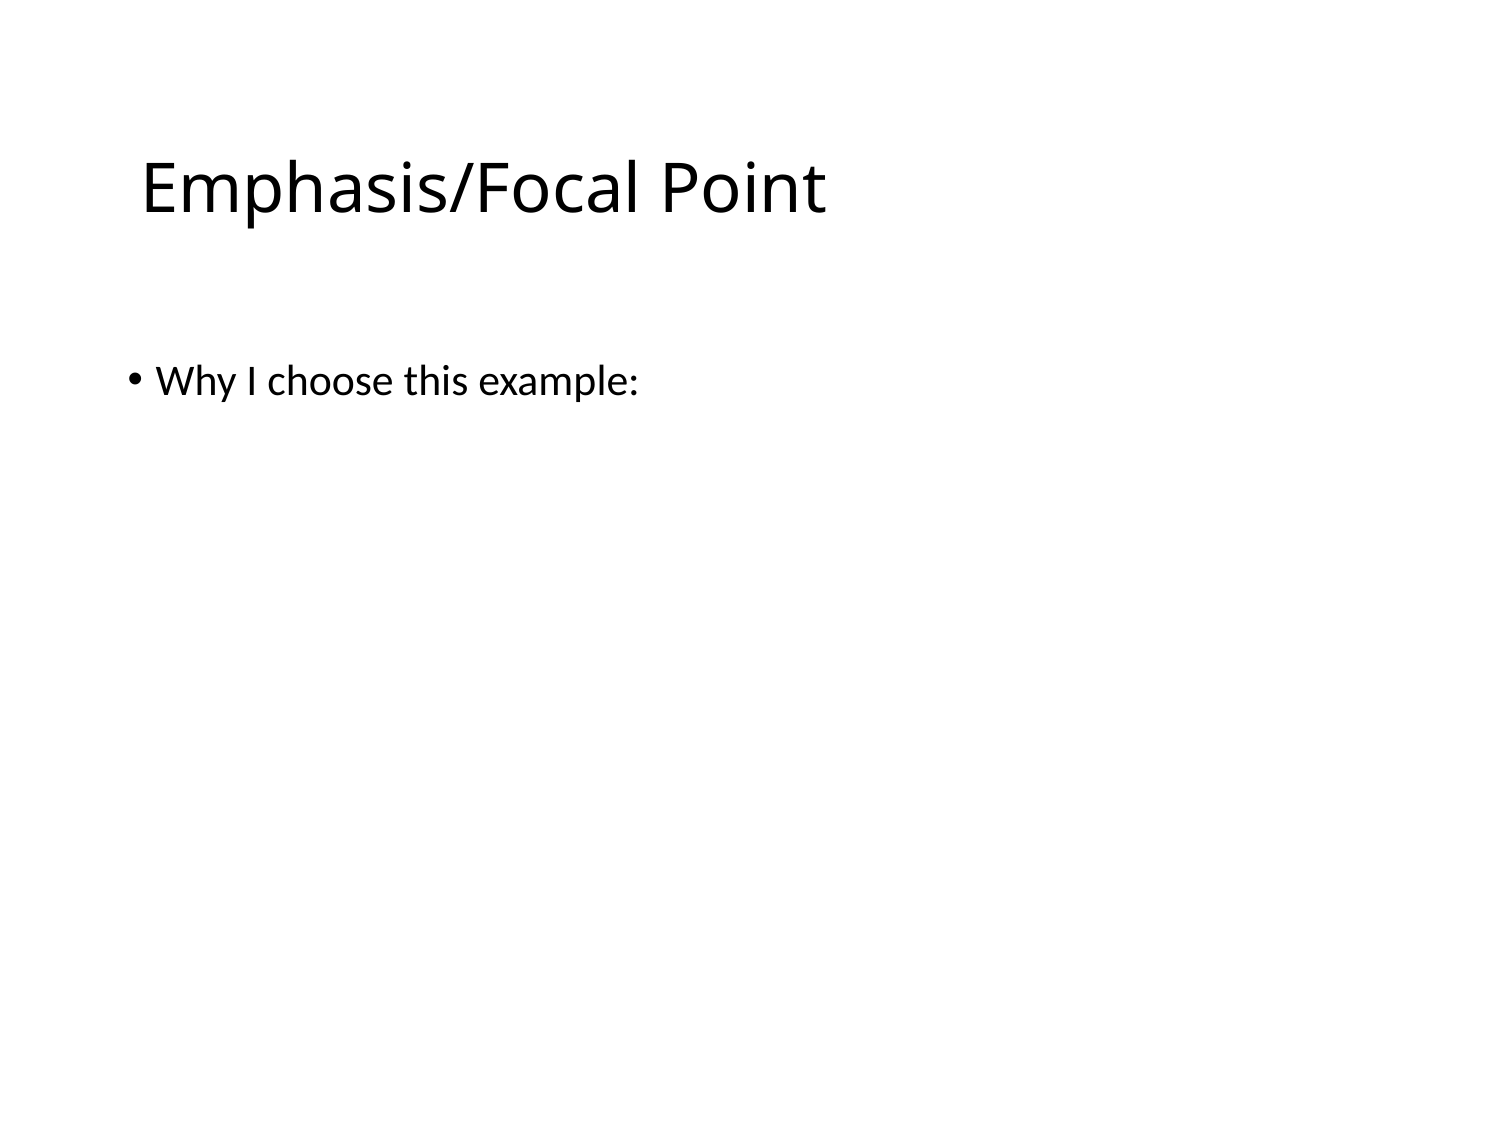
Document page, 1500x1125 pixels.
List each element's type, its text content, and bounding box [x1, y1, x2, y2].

title Emphasis/Focal Point [125, 137, 1400, 325]
list Why I choose this example: [112, 350, 738, 1025]
